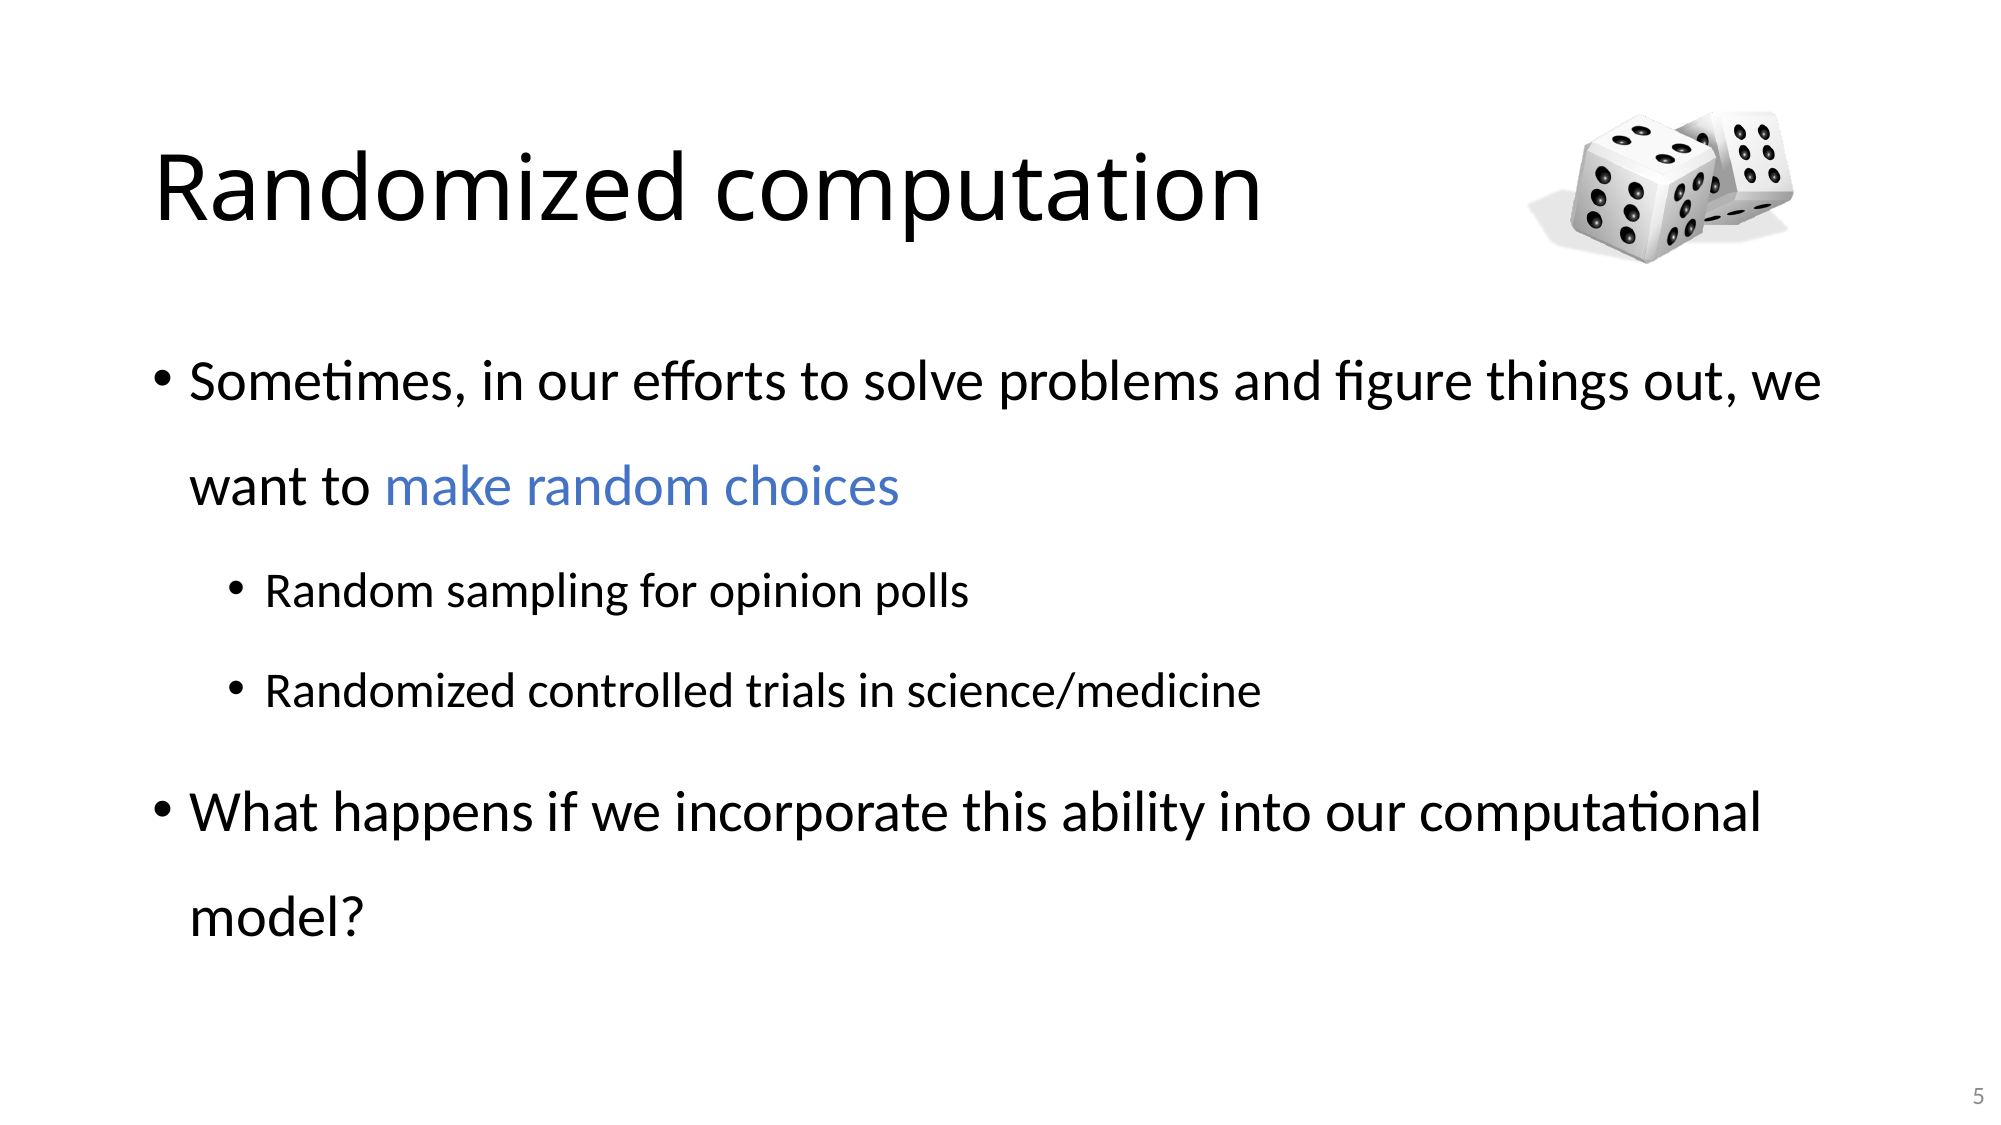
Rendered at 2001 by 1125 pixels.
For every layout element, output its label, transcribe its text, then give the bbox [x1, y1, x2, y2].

picture [1525, 111, 1794, 265]
slide_number 5 [1550, 1064, 2000, 1125]
list Sometimes, in our efforts to solve problems and figure things out, we want to make random choices Random sampling for opinion polls Randomized controlled trials in science/medicine What happens if we incorporate this ability into our computational model? [137, 299, 1863, 1014]
title Randomized computation [137, 82, 1863, 299]
